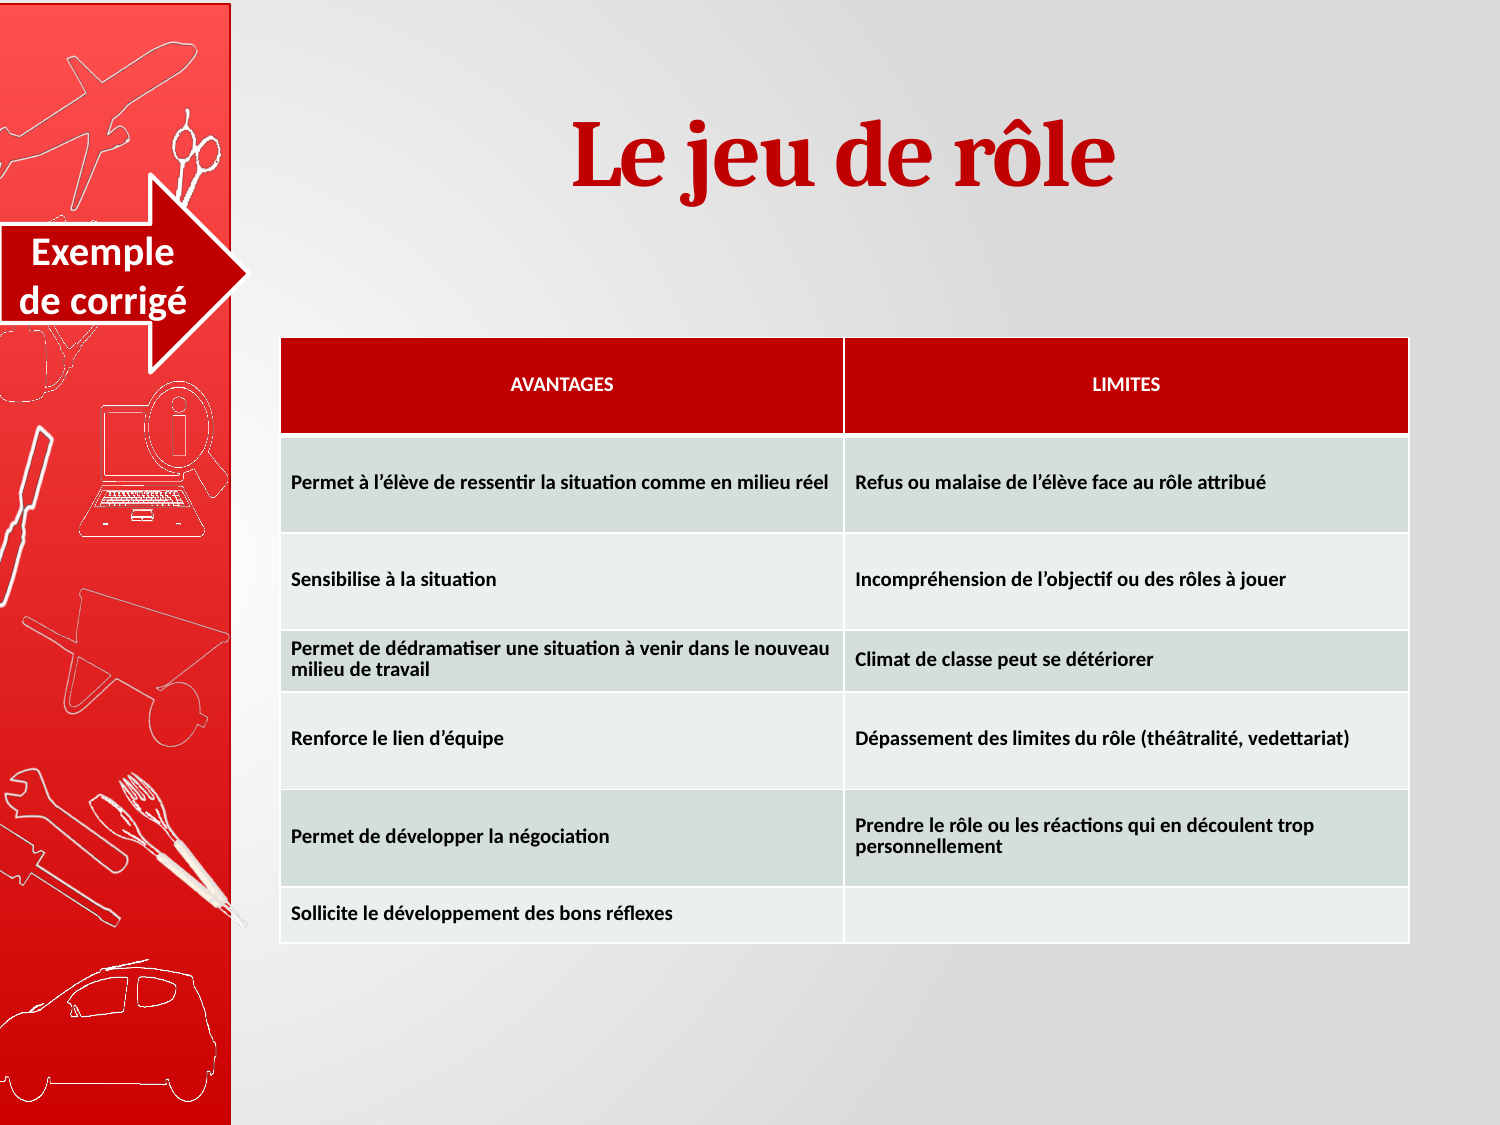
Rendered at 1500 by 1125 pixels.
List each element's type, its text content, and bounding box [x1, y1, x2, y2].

table_cell Permet de développer la négociation [281, 790, 843, 886]
picture [0, 743, 227, 1114]
title Le jeu de rôle [279, 54, 1409, 243]
picture [0, 316, 261, 765]
table_cell Climat de classe peut se détériorer [845, 631, 1408, 691]
table_cell [845, 888, 1408, 942]
picture [0, 0, 241, 173]
table_header LIMITES [845, 338, 1408, 433]
table_cell Refus ou malaise de l’élève face au rôle attribué [845, 438, 1408, 532]
table_cell Permet de dédramatiser une situation à venir dans le nouveau milieu de travail [281, 631, 843, 691]
table_header AVANTAGES [281, 338, 843, 433]
table_cell Prendre le rôle ou les réactions qui en découlent trop personnellement [845, 790, 1408, 886]
table_cell Sensibilise à la situation [281, 534, 843, 629]
table_cell Renforce le lien d’équipe [281, 693, 843, 789]
table_cell Permet à l’élève de ressentir la situation comme en milieu réel [281, 438, 843, 532]
table_cell Incompréhension de l’objectif ou des rôles à jouer [845, 534, 1408, 629]
table_cell Dépassement des limites du rôle (théâtralité, vedettariat) [845, 693, 1408, 789]
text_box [0, 173, 250, 373]
table_cell Sollicite le développement des bons réflexes [281, 888, 843, 942]
